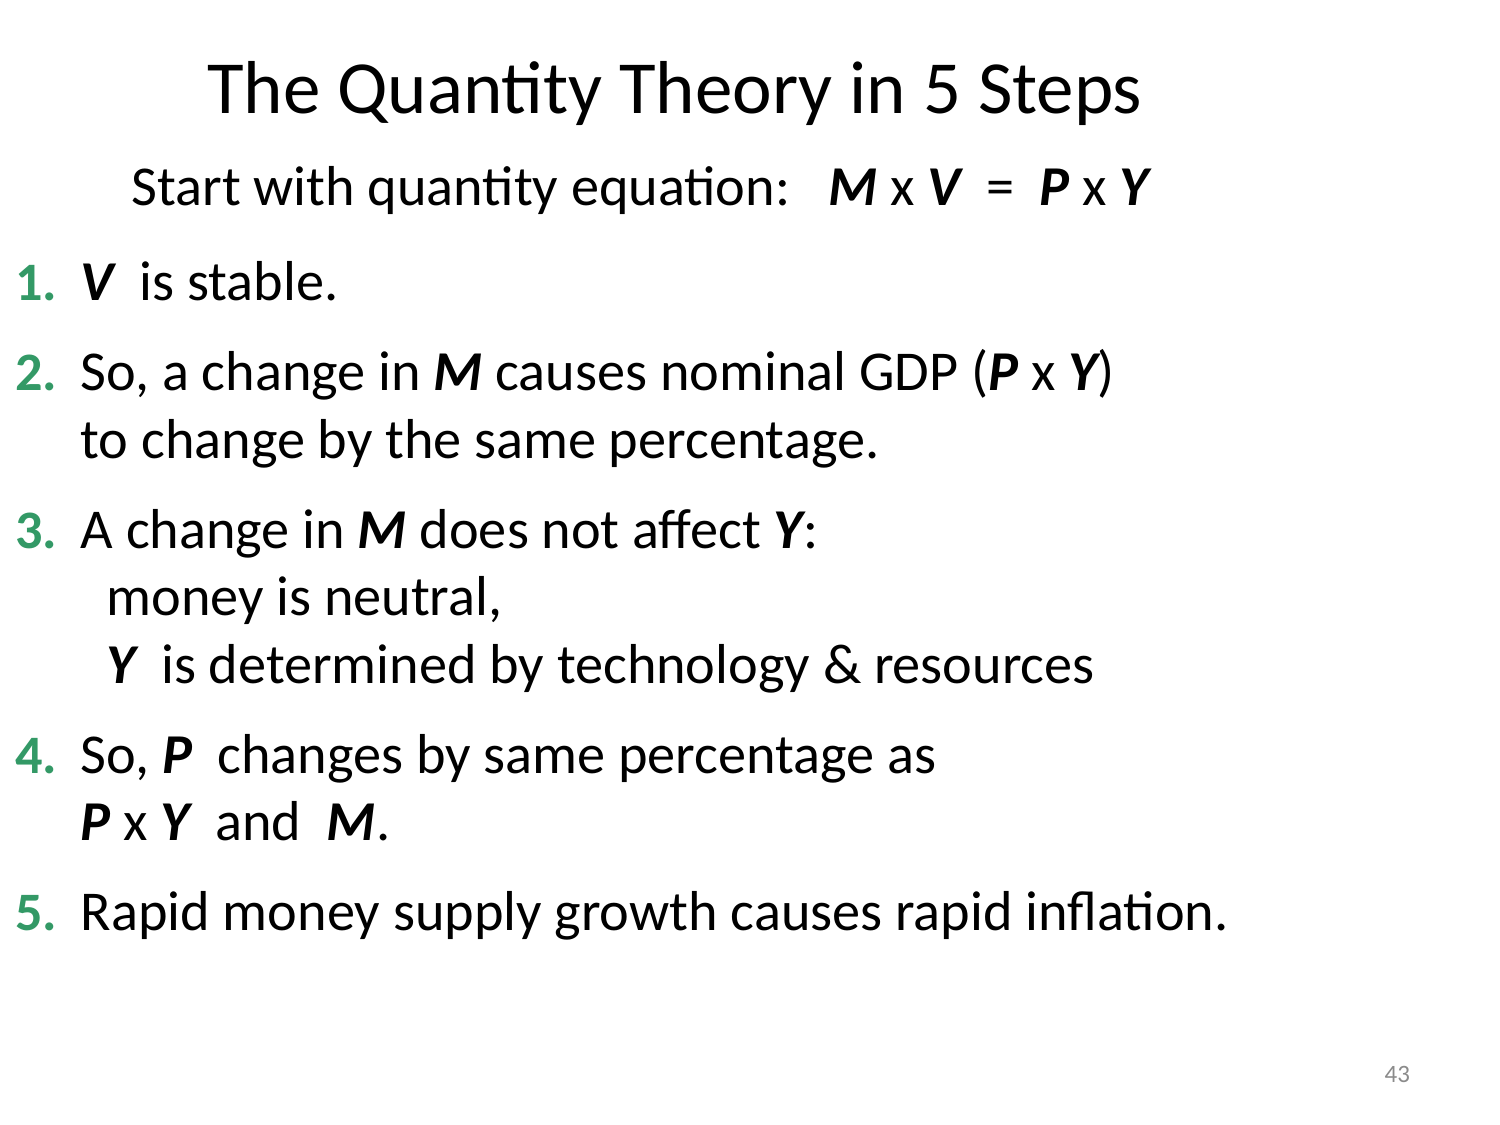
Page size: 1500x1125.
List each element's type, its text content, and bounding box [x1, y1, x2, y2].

text_box Start with quantity equation: M x V = P x Y [116, 138, 1312, 225]
list 1. V is stable. 2. So, a change in M causes nominal GDP (P x Y) to change by the same percentage. 3. A change in M does not affect Y: money is neutral, Y is determined by technology & resources 4. So, P changes by same percentage as P x Y and M. 5. Rapid money supply growth causes rapid inflation. [0, 236, 1350, 1035]
title The Quantity Theory in 5 Steps [0, 30, 1350, 137]
slide_number 43 [1074, 1042, 1425, 1103]
